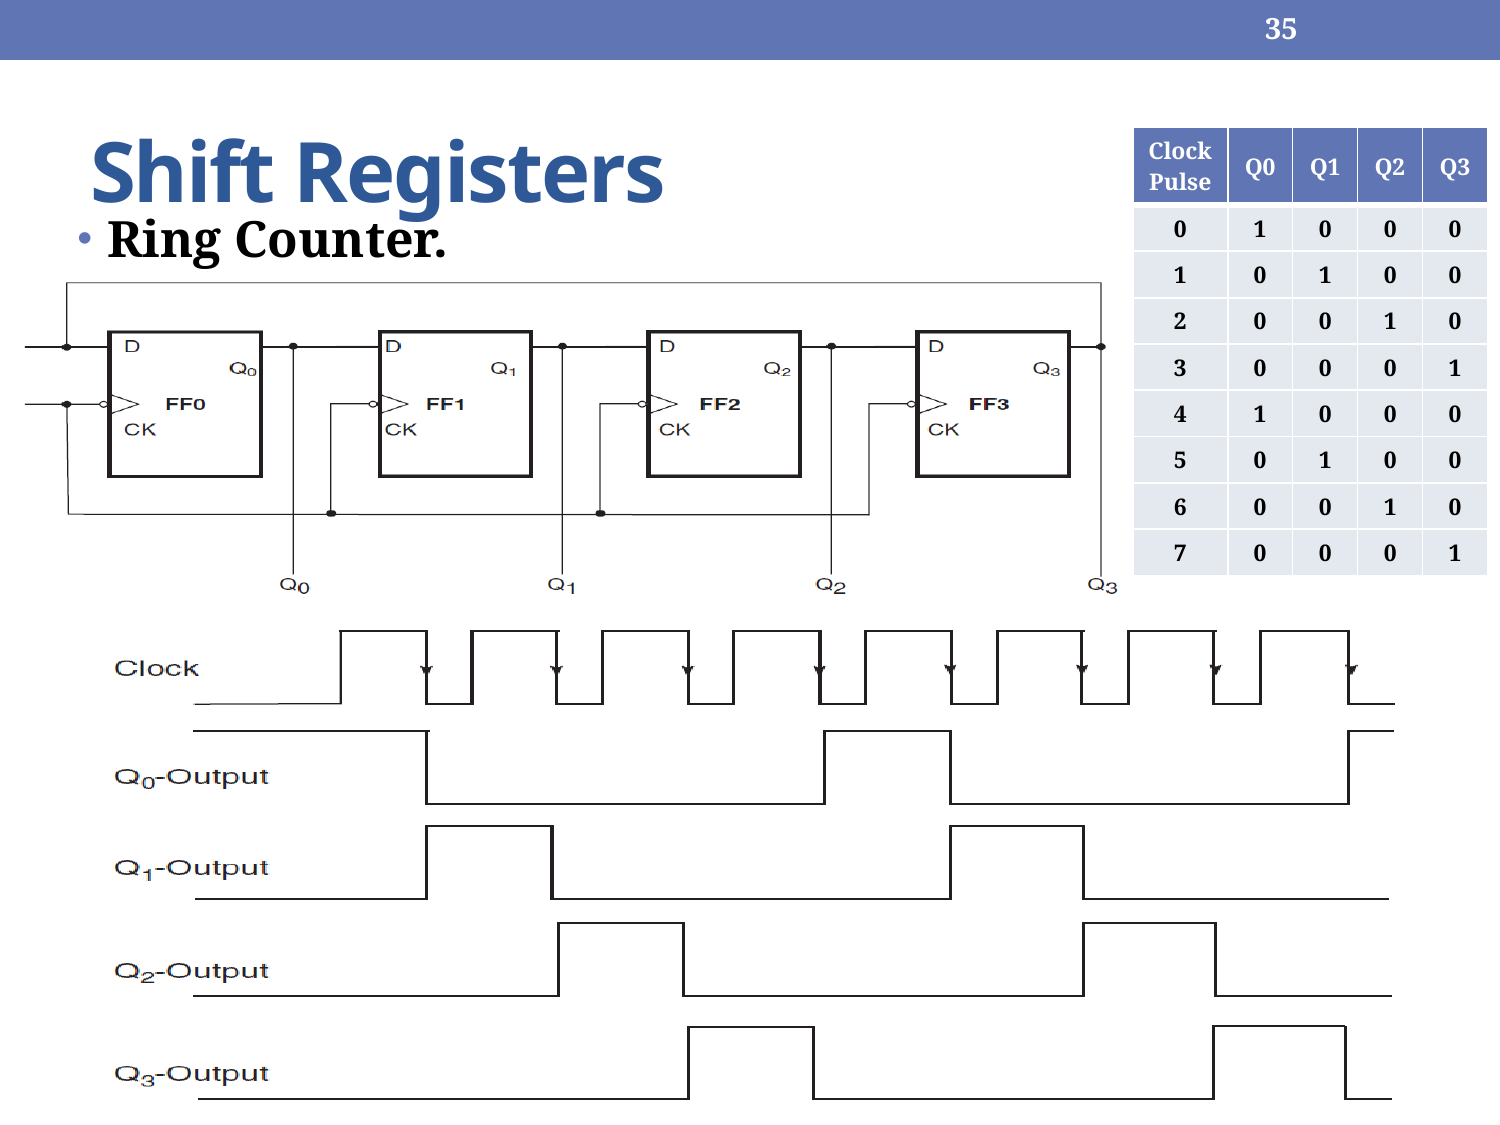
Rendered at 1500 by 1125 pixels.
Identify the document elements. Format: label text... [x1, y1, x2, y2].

table_cell 0 [1358, 208, 1422, 250]
table_cell 0 [1423, 437, 1487, 482]
table_cell 0 [1229, 484, 1292, 528]
table_cell 1 [1358, 299, 1422, 343]
table_cell 0 [1358, 345, 1422, 389]
table_cell 0 [1358, 391, 1422, 436]
table_cell 7 [1134, 530, 1227, 575]
slide_number 35 [1250, 3, 1425, 57]
table_cell 1 [1293, 437, 1357, 482]
table_header Q1 [1293, 128, 1357, 202]
table_cell 0 [1423, 391, 1487, 436]
table_cell 0 [1293, 208, 1357, 250]
table_cell 0 [1423, 252, 1487, 297]
table_cell 0 [1358, 437, 1422, 482]
table_cell 0 [1358, 530, 1422, 575]
table_cell 1 [1293, 252, 1357, 297]
table_cell 5 [1134, 437, 1227, 482]
table_cell 1 [1358, 484, 1422, 528]
table_cell 1 [1423, 345, 1487, 389]
table_cell 0 [1229, 252, 1292, 297]
table_cell 0 [1293, 345, 1357, 389]
list Ring Counter. [62, 200, 1413, 1000]
table_cell 6 [1134, 484, 1227, 528]
table_cell 2 [1134, 299, 1227, 343]
table_cell 0 [1423, 299, 1487, 343]
table_header Clock Pulse [1134, 128, 1227, 202]
table_cell 0 [1293, 484, 1357, 528]
table_cell 0 [1229, 345, 1292, 389]
table_cell 1 [1229, 391, 1292, 436]
table_cell 1 [1134, 252, 1227, 297]
table_header Q3 [1423, 128, 1487, 202]
table_cell 0 [1423, 484, 1487, 528]
title Shift Registers [75, 87, 1425, 200]
table_cell 0 [1293, 530, 1357, 575]
table_header Q0 [1229, 128, 1292, 202]
picture [101, 624, 1399, 1105]
table_cell 1 [1423, 530, 1487, 575]
table_cell 0 [1423, 208, 1487, 250]
table_cell 0 [1293, 299, 1357, 343]
table_cell 0 [1229, 437, 1292, 482]
table_cell 0 [1358, 252, 1422, 297]
table_cell 1 [1229, 208, 1292, 250]
table_cell 4 [1134, 391, 1227, 436]
table_cell 0 [1229, 299, 1292, 343]
table_cell 0 [1134, 208, 1227, 250]
table_cell 0 [1293, 391, 1357, 436]
table_header Q2 [1358, 128, 1422, 202]
picture [24, 274, 1120, 601]
table_cell 3 [1134, 345, 1227, 389]
table_cell 0 [1229, 530, 1292, 575]
